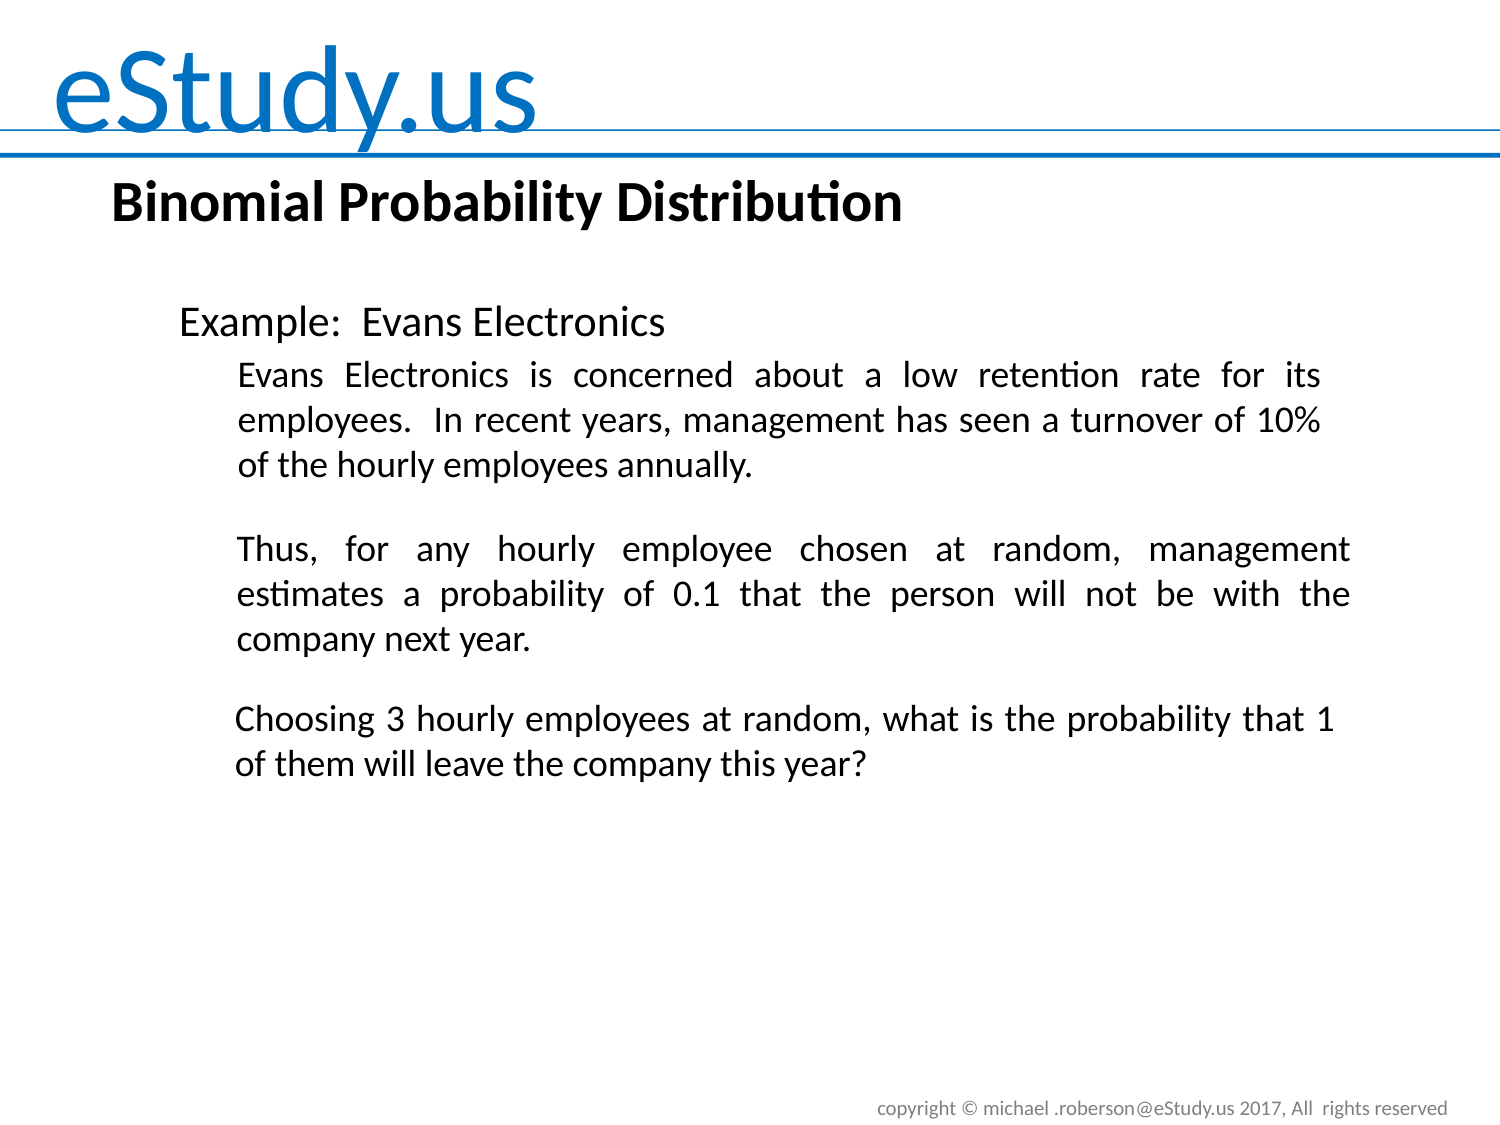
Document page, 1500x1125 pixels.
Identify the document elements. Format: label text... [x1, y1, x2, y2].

text_box Binomial Probability Distribution [96, 164, 1372, 249]
text_box Choosing 3 hourly employees at random, what is the probability that 1 of them will leave the company this year? [223, 687, 1346, 808]
text_box Example: Evans Electronics [167, 286, 1081, 354]
text_box Evans Electronics is concerned about a low retention rate for its employees. In recent years, management has seen a turnover of 10% of the hourly employees annually. [226, 344, 1332, 504]
text_box Thus, for any hourly employee chosen at random, management estimates a probability of 0.1 that the person will not be with the company next year. [225, 518, 1362, 631]
